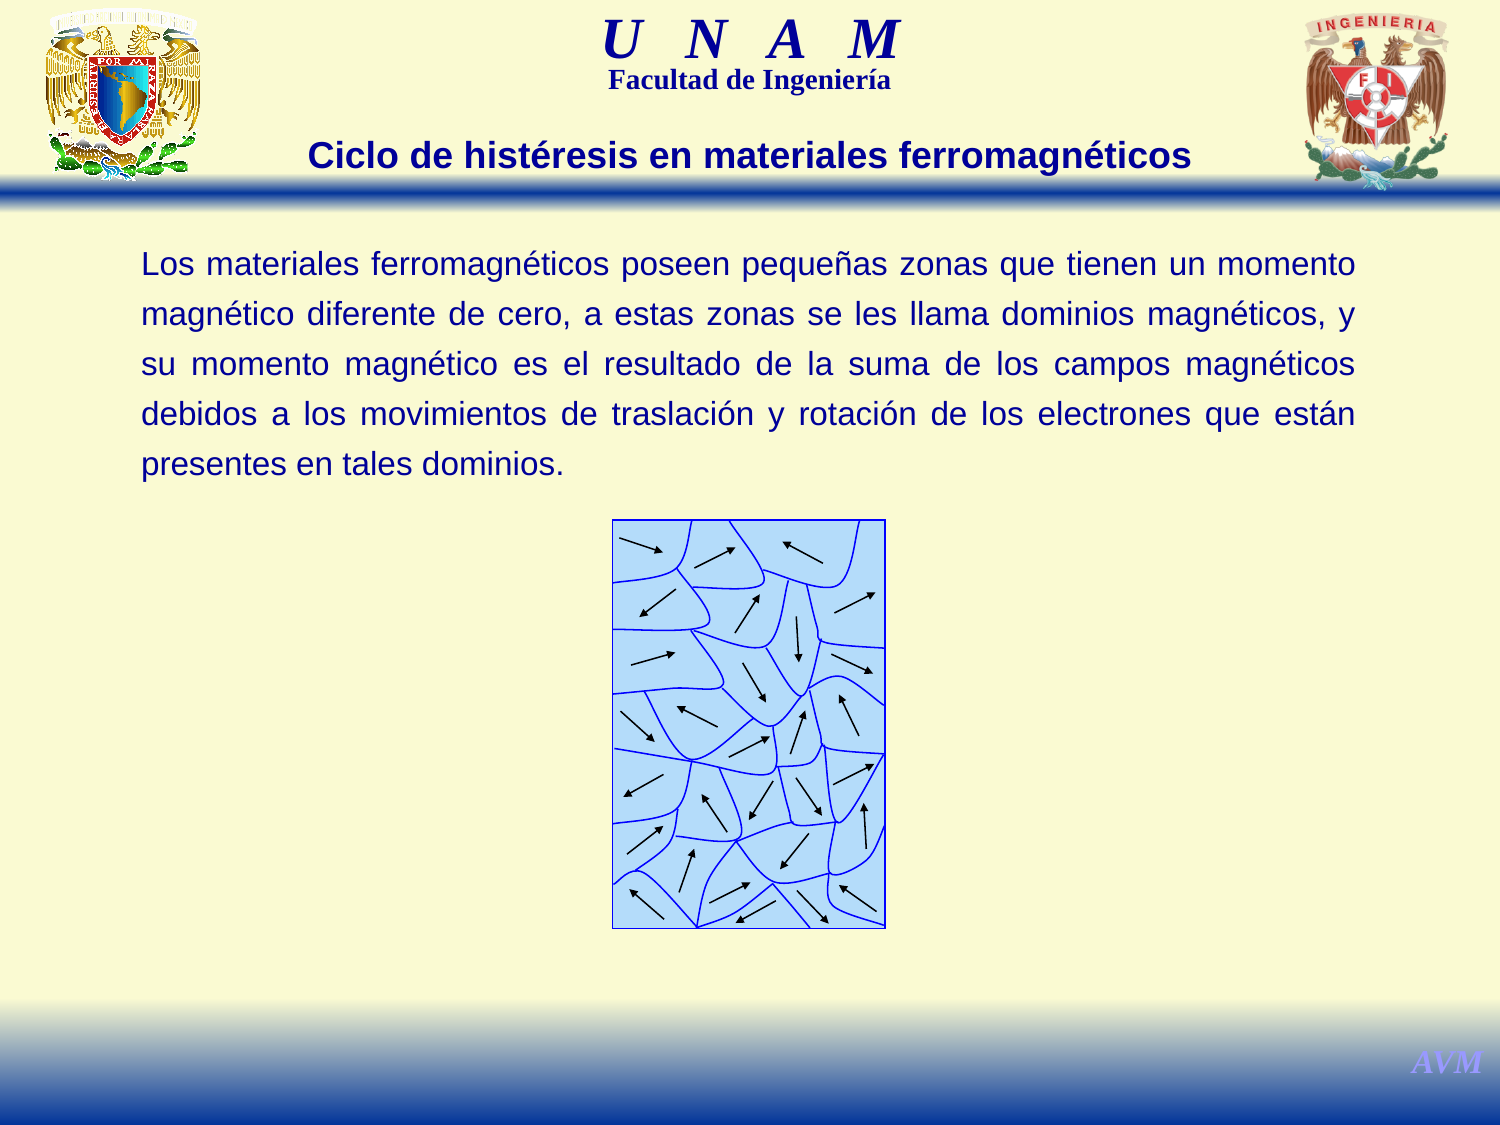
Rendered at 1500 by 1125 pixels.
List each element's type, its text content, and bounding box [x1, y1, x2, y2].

text_box Ciclo de histéresis en materiales ferromagnéticos [242, 123, 1258, 184]
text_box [612, 519, 886, 929]
picture [1299, 5, 1453, 198]
text_box Los materiales ferromagnéticos poseen pequeñas zonas que tienen un momento magnético diferente de cero, a estas zonas se les llama dominios magnéticos, y su momento magnético es el resultado de la suma de los campos magnéticos debidos a los movimientos de traslación y rotación de los electrones que están presentes en tales dominios. [126, 224, 1373, 490]
picture [46, 8, 200, 181]
